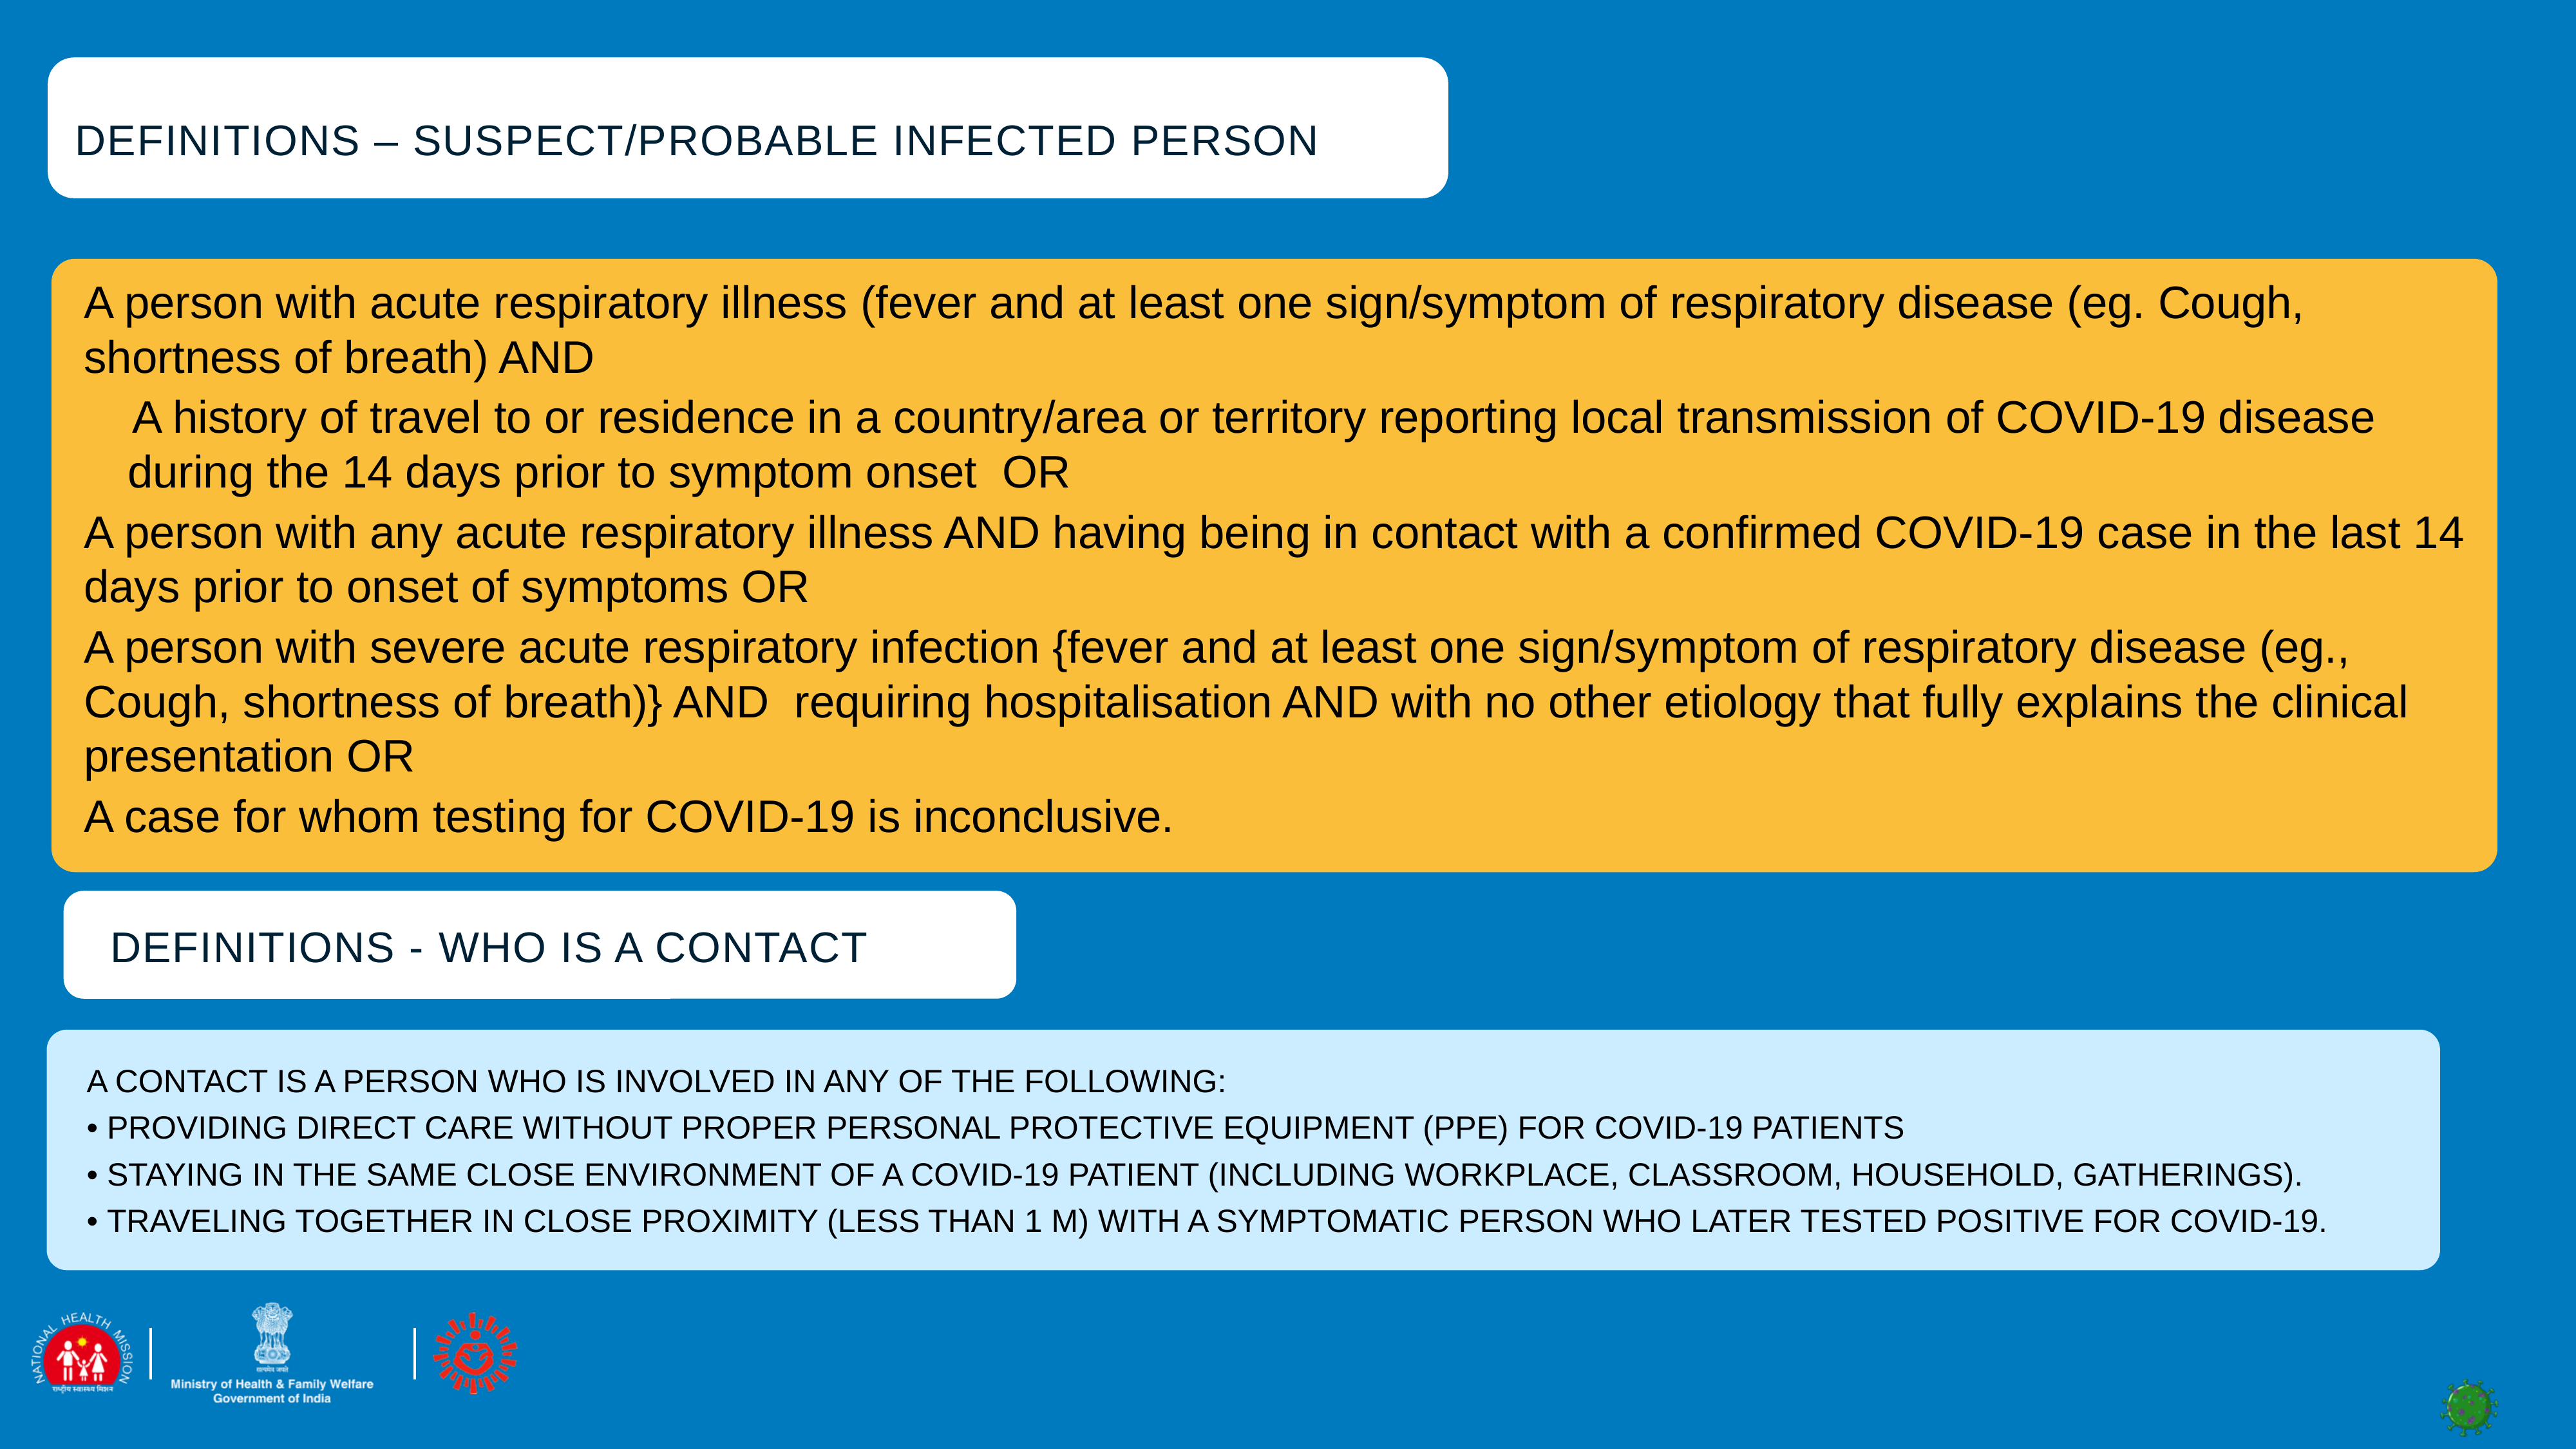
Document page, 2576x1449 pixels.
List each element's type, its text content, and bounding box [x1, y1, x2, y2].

text_box [46, 1029, 2440, 1271]
text_box [51, 258, 2497, 873]
text_box A contact is a person who is involved in any of the following: • Providing direct care without proper personal protective equipment (PPE) for COVID-19 patients • Staying in the same close environment of a COVID-19 patient (including workplace, classroom, household, gatherings). • Traveling together in close proximity (less than 1 m) with a symptomatic person who later tested positive for COVID-19. [81, 1054, 2415, 1244]
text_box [47, 57, 1449, 199]
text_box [31, 1300, 518, 1406]
text_box A person with acute respiratory illness (fever and at least one sign/symptom of respiratory disease (eg. Cough, shortness of breath) AND A history of travel to or residence in a country/area or territory reporting local transmission of COVID-19 disease during the 14 days prior to symptom onset OR A person with any acute respiratory illness AND having being in contact with a confirmed COVID-19 case in the last 14 days prior to onset of symptoms OR A person with severe acute respiratory infection {fever and at least one sign/symptom of respiratory disease (eg., Cough, shortness of breath)} AND requiring hospitalisation AND with no other etiology that fully explains the clinical presentation OR A case for whom testing for COVID-19 is inconclusive. [79, 267, 2497, 847]
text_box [63, 890, 1017, 999]
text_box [2439, 1379, 2576, 1449]
